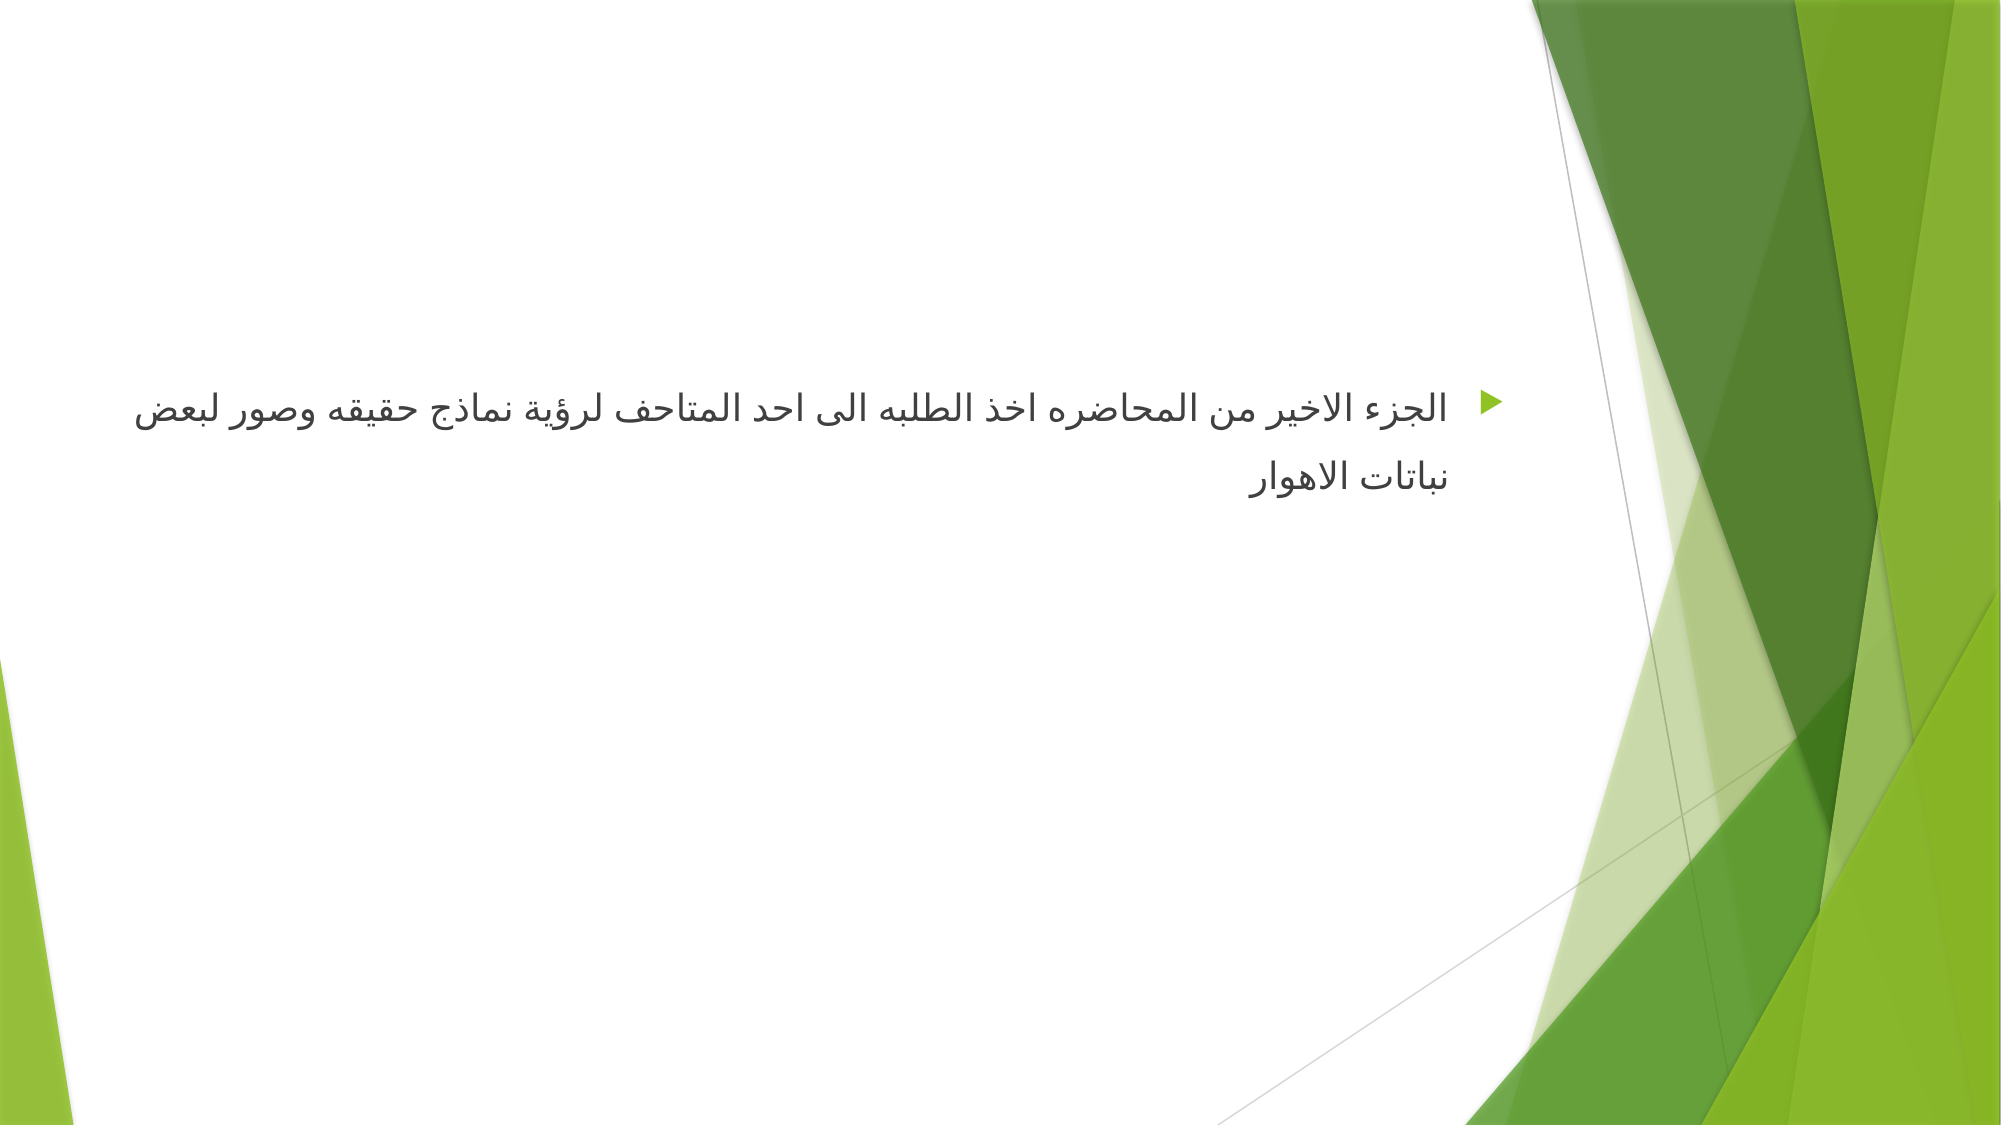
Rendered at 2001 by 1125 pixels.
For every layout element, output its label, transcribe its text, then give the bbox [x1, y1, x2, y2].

list الجزء الاخير من المحاضره اخذ الطلبه الى احد المتاحف لرؤية نماذج حقيقه وصور لبعض نباتات الاهوار [111, 354, 1522, 992]
